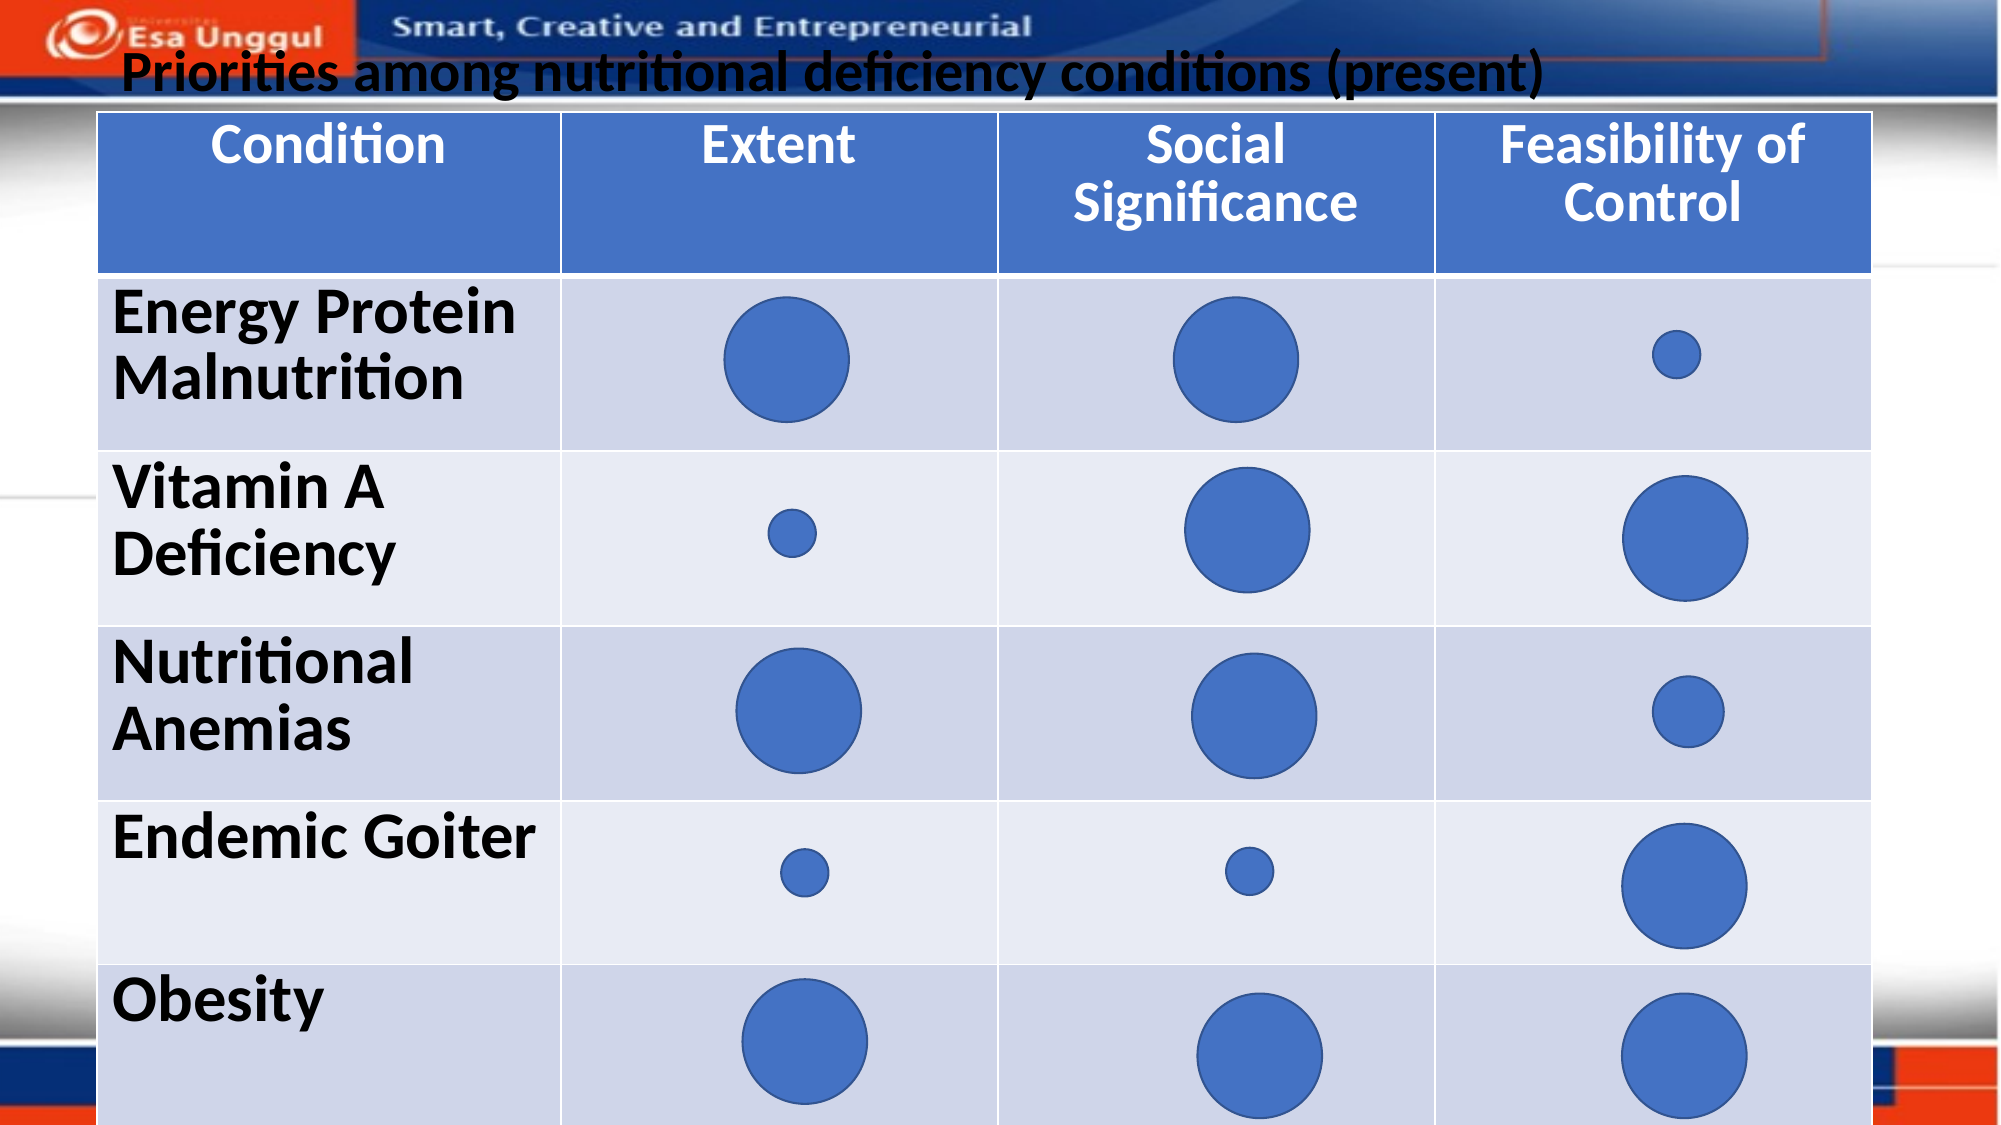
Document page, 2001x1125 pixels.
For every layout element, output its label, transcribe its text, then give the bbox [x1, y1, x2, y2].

table_cell Energy Protein Malnutrition [98, 279, 560, 450]
text_box [1622, 475, 1749, 602]
picture [0, 0, 2001, 1125]
table_cell [999, 627, 1434, 800]
table_header Feasibility of Control [1436, 113, 1871, 273]
text_box [767, 508, 817, 558]
text_box [1172, 296, 1300, 424]
table_cell [1436, 627, 1871, 800]
text_box Priorities among nutritional deficiency conditions (present) [106, 25, 1562, 111]
text_box [723, 296, 850, 424]
table_cell [999, 965, 1434, 1125]
table_cell [999, 802, 1434, 964]
table_header Condition [98, 113, 560, 273]
table_header Extent [562, 113, 997, 273]
table_cell [1436, 279, 1871, 450]
table_cell [1436, 452, 1871, 625]
table_cell [1436, 802, 1871, 964]
table_cell [562, 452, 997, 625]
table_header Social Significance [999, 113, 1434, 273]
text_box [1621, 822, 1748, 950]
table_cell [1436, 965, 1871, 1125]
text_box [1652, 329, 1702, 380]
text_box [741, 978, 869, 1105]
table_cell Vitamin A Deficiency [98, 452, 560, 625]
table_cell [999, 452, 1434, 625]
table_cell Obesity [98, 965, 560, 1125]
table_cell [562, 279, 997, 450]
text_box [1184, 466, 1311, 594]
table_cell [562, 802, 997, 964]
table_cell [562, 627, 997, 800]
table_cell Endemic Goiter [98, 802, 560, 964]
text_box [1651, 675, 1725, 749]
text_box [1225, 846, 1275, 897]
text_box [780, 848, 830, 898]
table_cell [999, 279, 1434, 450]
table_cell [562, 965, 997, 1125]
text_box [1196, 992, 1324, 1120]
text_box [1620, 992, 1748, 1120]
table_cell Nutritional Anemias [98, 627, 560, 800]
text_box [735, 647, 863, 775]
text_box [1191, 652, 1318, 780]
